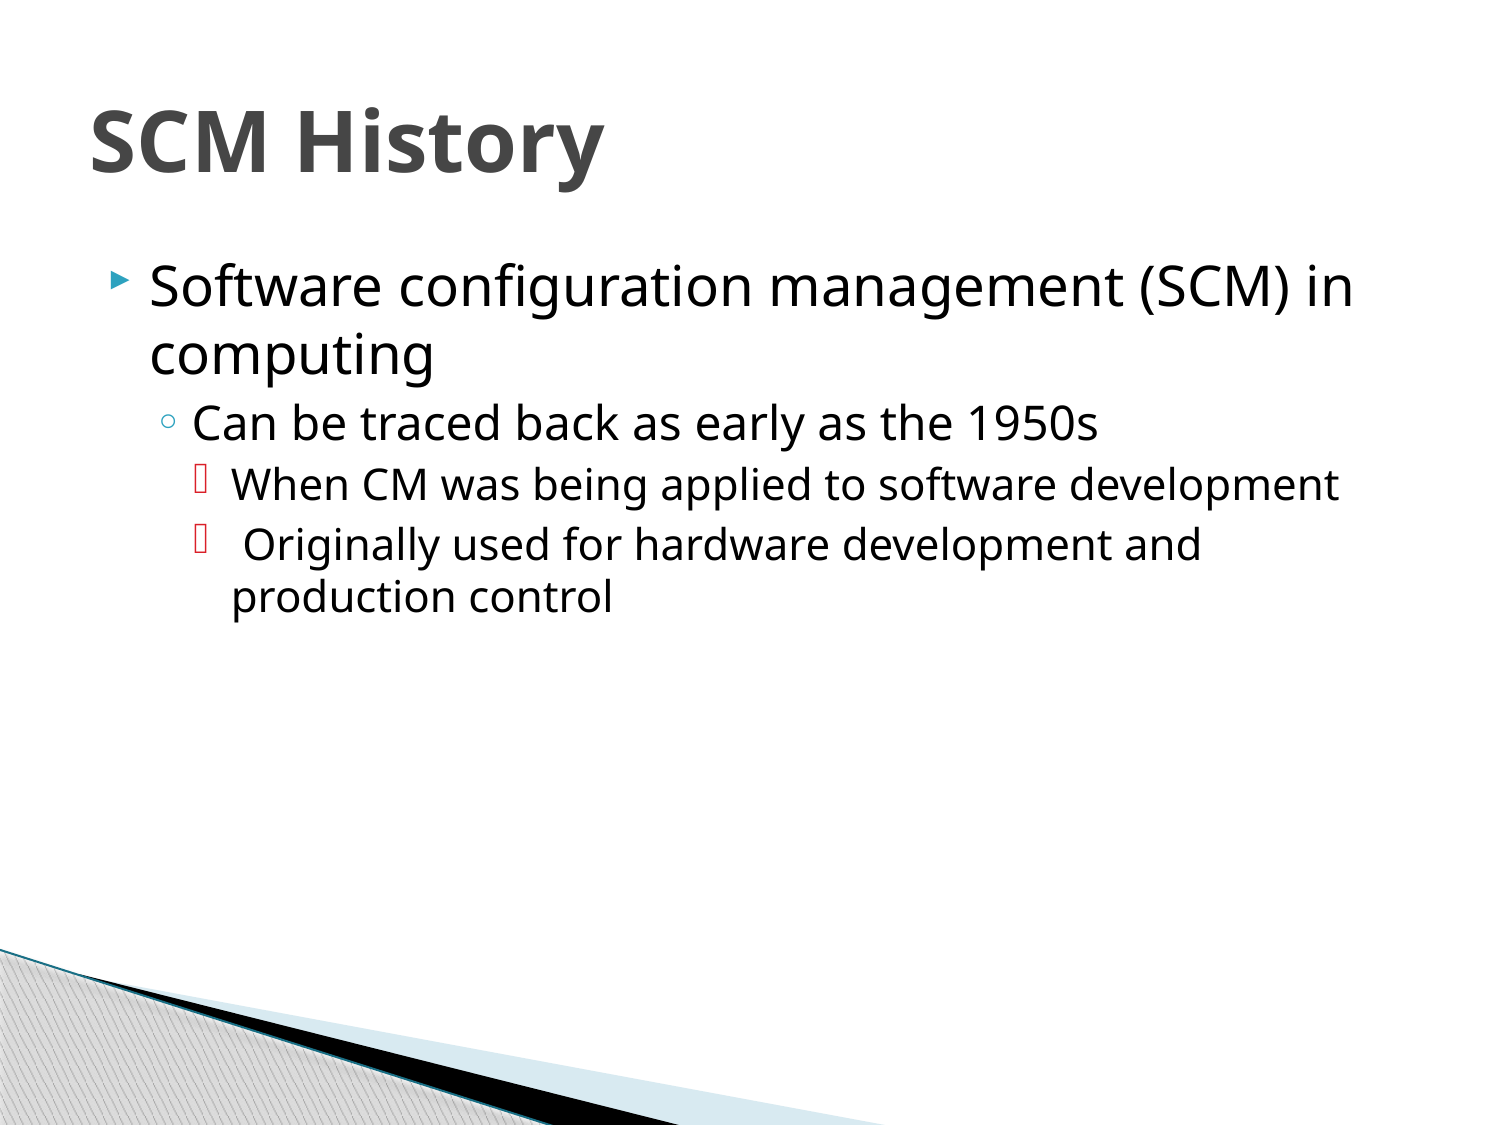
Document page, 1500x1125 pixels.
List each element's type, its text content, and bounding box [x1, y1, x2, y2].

title SCM History [75, 45, 1425, 233]
list Software configuration management (SCM) in computing Can be traced back as early as the 1950s When CM was being applied to software development Originally used for hardware development and production control [75, 243, 1425, 986]
